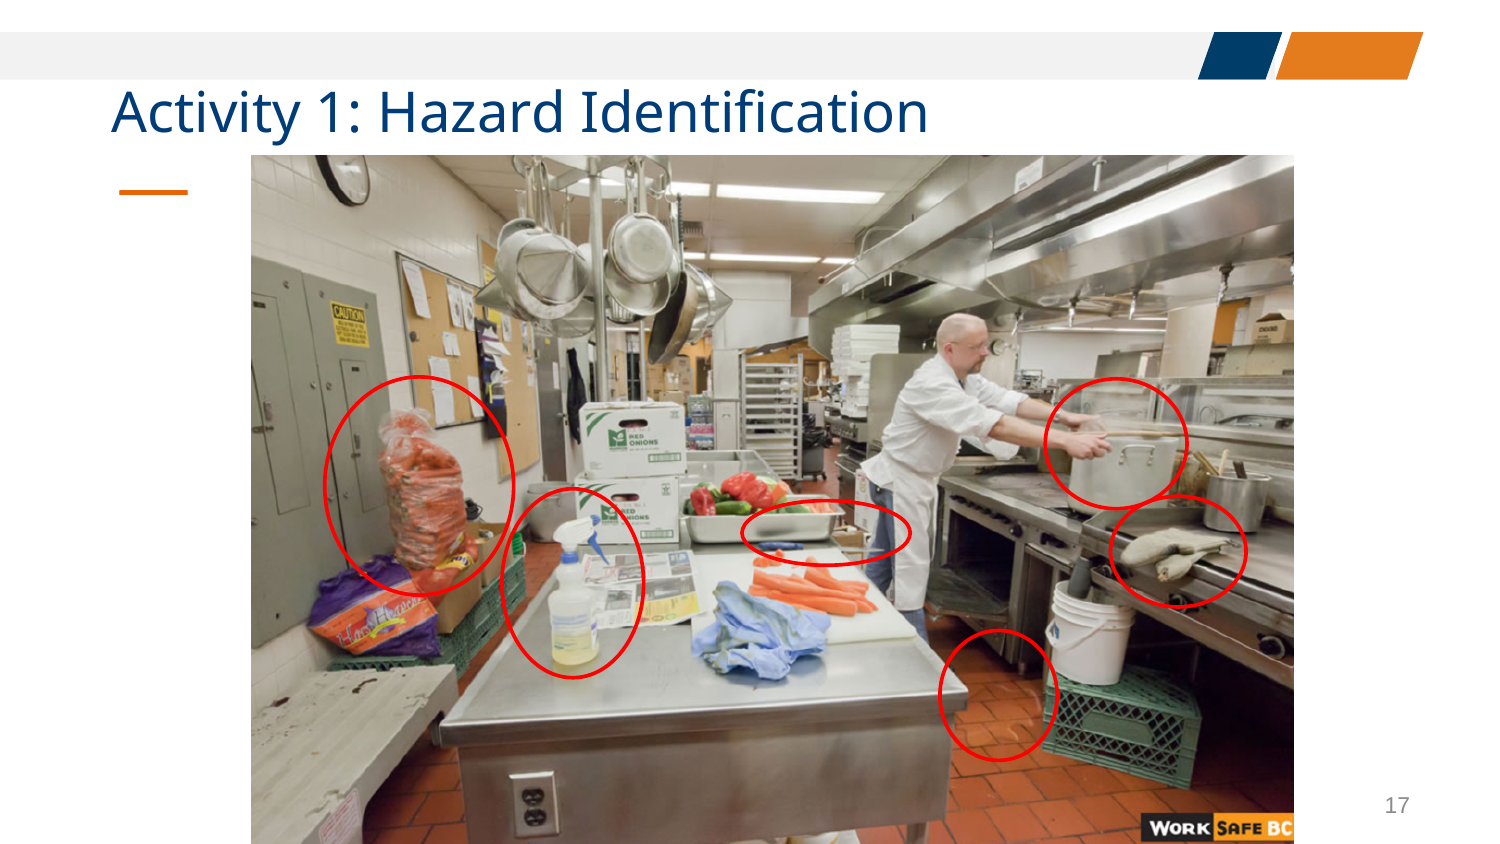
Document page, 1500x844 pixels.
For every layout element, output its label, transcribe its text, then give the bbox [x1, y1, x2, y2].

picture [251, 154, 1294, 844]
text_box [118, 189, 188, 196]
title Activity 1: Hazard Identification [100, 10, 1400, 151]
slide_number 17 [1294, 782, 1425, 828]
